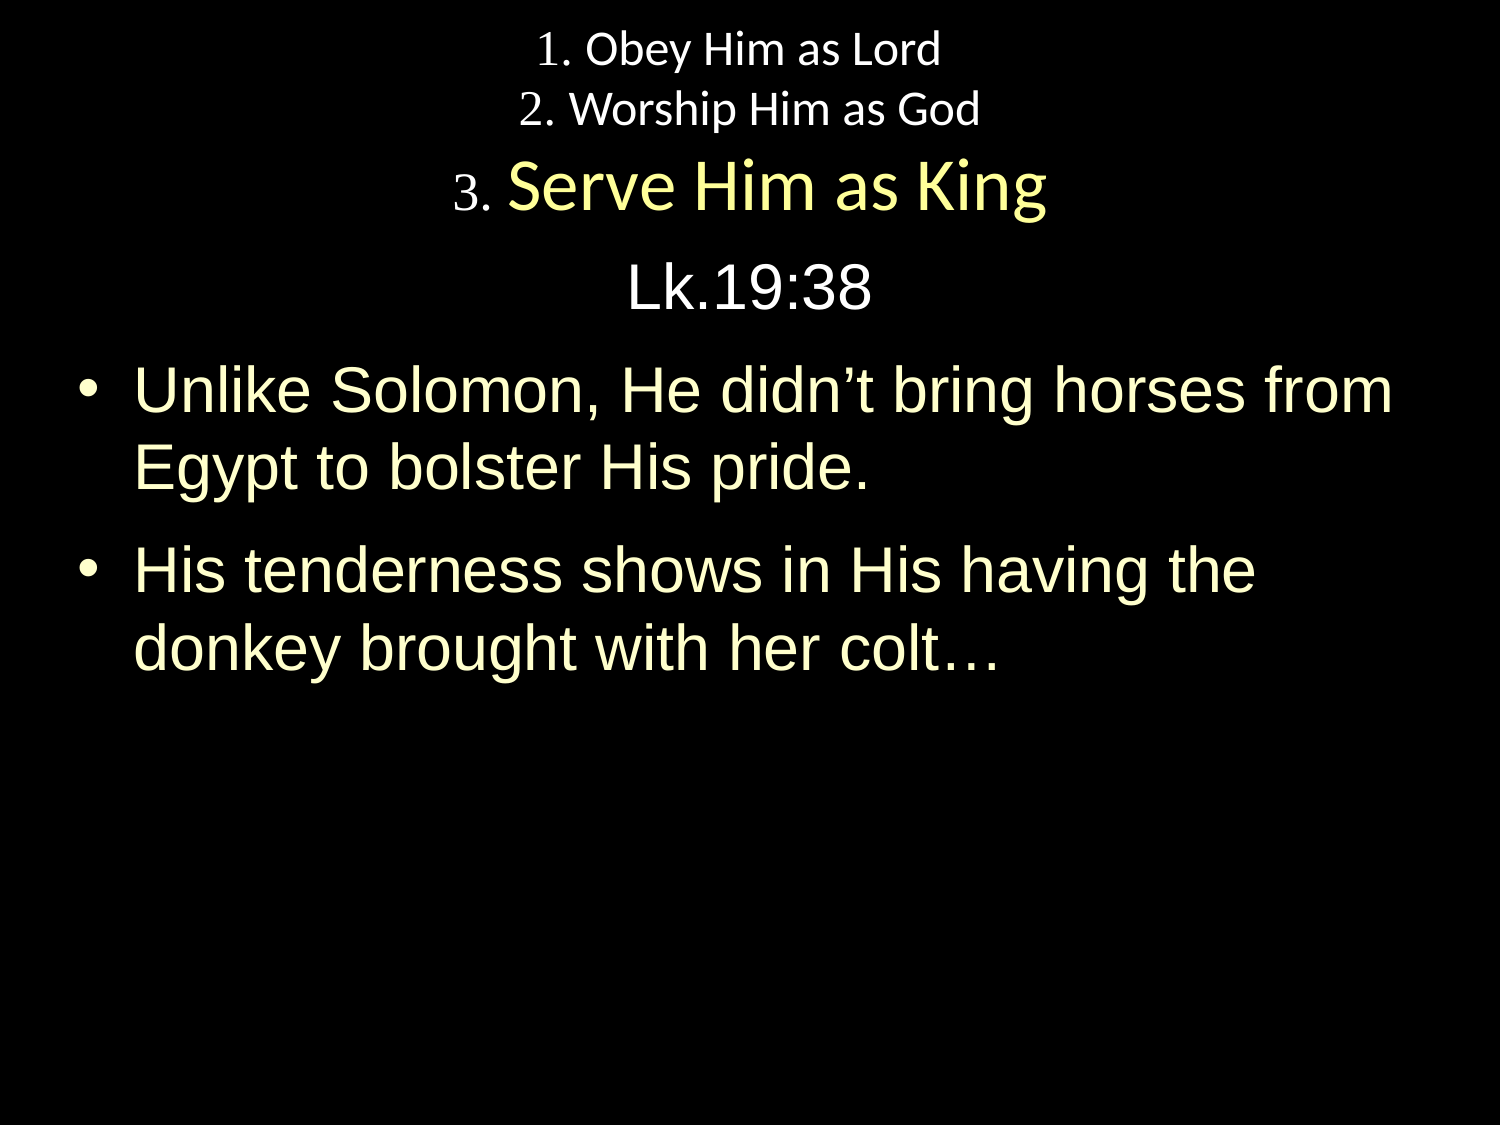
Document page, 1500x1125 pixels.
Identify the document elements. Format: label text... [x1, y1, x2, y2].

list Lk.19:38 Unlike Solomon, He didn’t bring horses from Egypt to bolster His pride. His tenderness shows in His having the donkey brought with her colt… [62, 237, 1438, 1025]
title 1. Obey Him as Lord 2. Worship Him as God 3. Serve Him as King [75, 7, 1425, 233]
